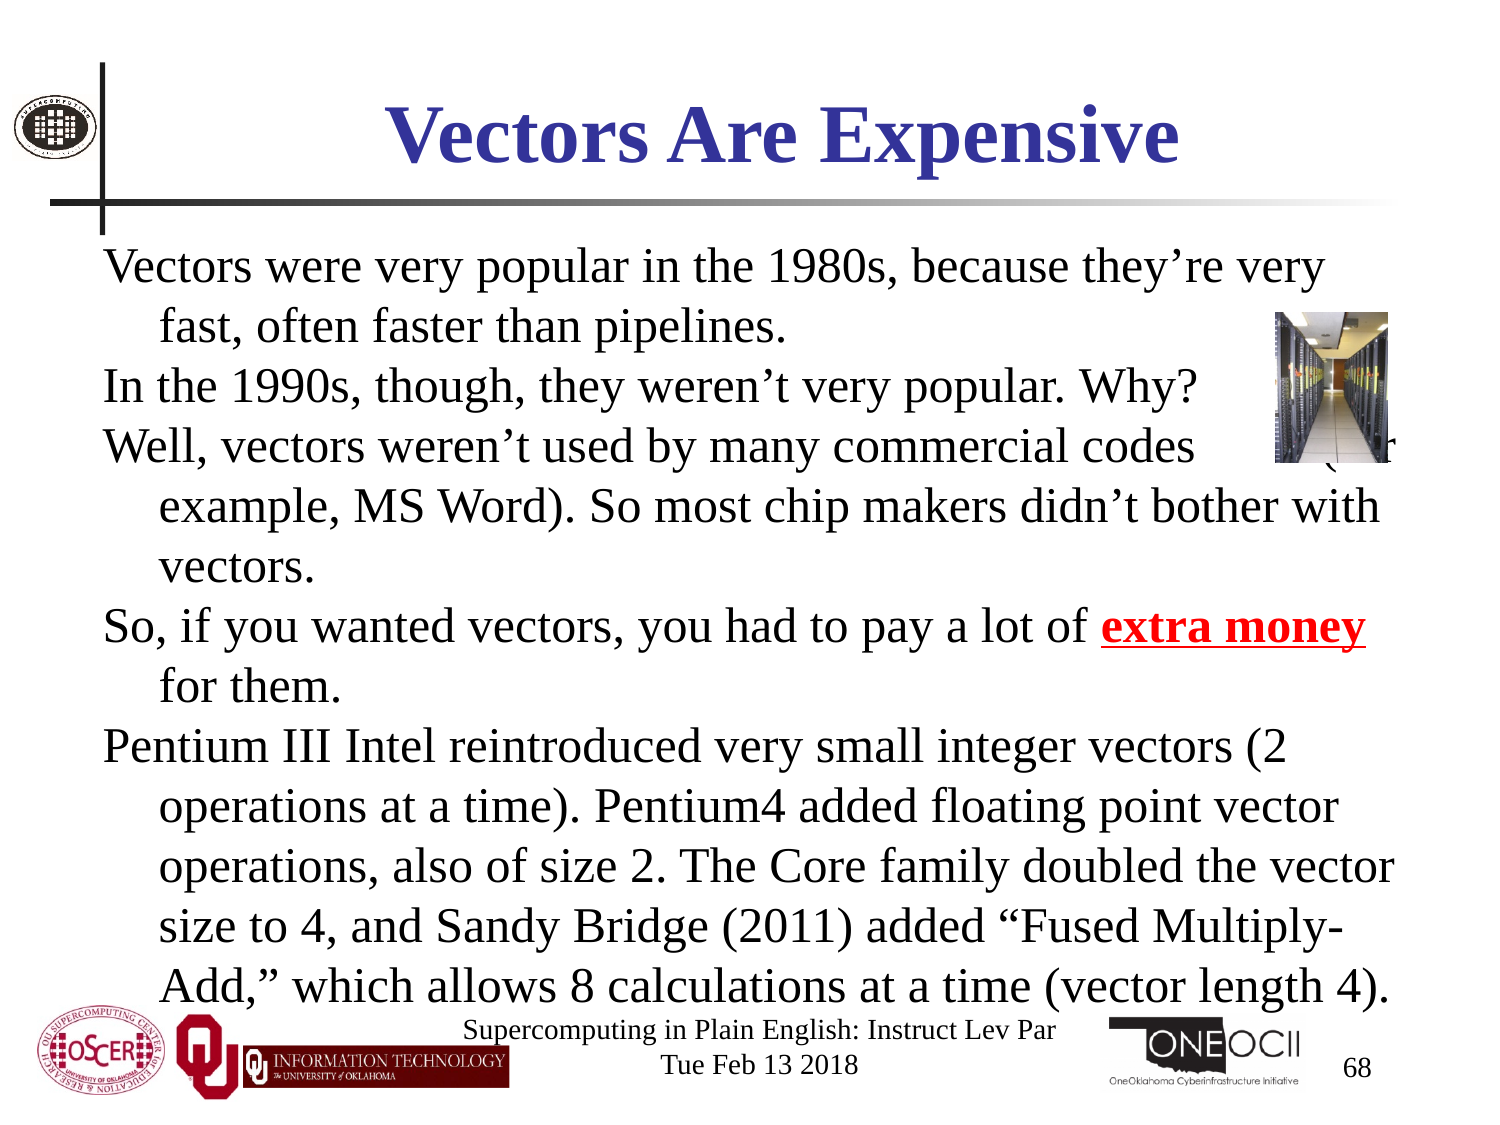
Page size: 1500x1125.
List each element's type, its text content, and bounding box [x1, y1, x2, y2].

title Vectors Are Expensive [124, 74, 1442, 187]
picture [174, 1063, 513, 1102]
slide_number 68 [1174, 1063, 1388, 1091]
picture [1100, 1063, 1306, 1093]
footer Supercomputing in Plain English: Instruct Lev Par Tue Feb 13 2018 [431, 1063, 1088, 1088]
list Vectors were very popular in the 1980s, because they’re very fast, often faster than pipelines. In the 1990s, though, they weren’t very popular. Why? Well, vectors weren’t used by many commercial codes (for example, MS Word). So most chip makers didn’t bother with vectors. So, if you wanted vectors, you had to pay a lot of extra money for them. Pentium III Intel reintroduced very small integer vectors (2 operations at a time). Pentium4 added floating point vector operations, also of size 2. The Core family doubled the vector size to 4, and Sandy Bridge (2011) added “Fused Multiply-Add,” which allows 8 calculations at a time (vector length 4). [87, 224, 1413, 1063]
picture [37, 1005, 165, 1095]
picture [1274, 312, 1388, 463]
picture [12, 94, 98, 161]
